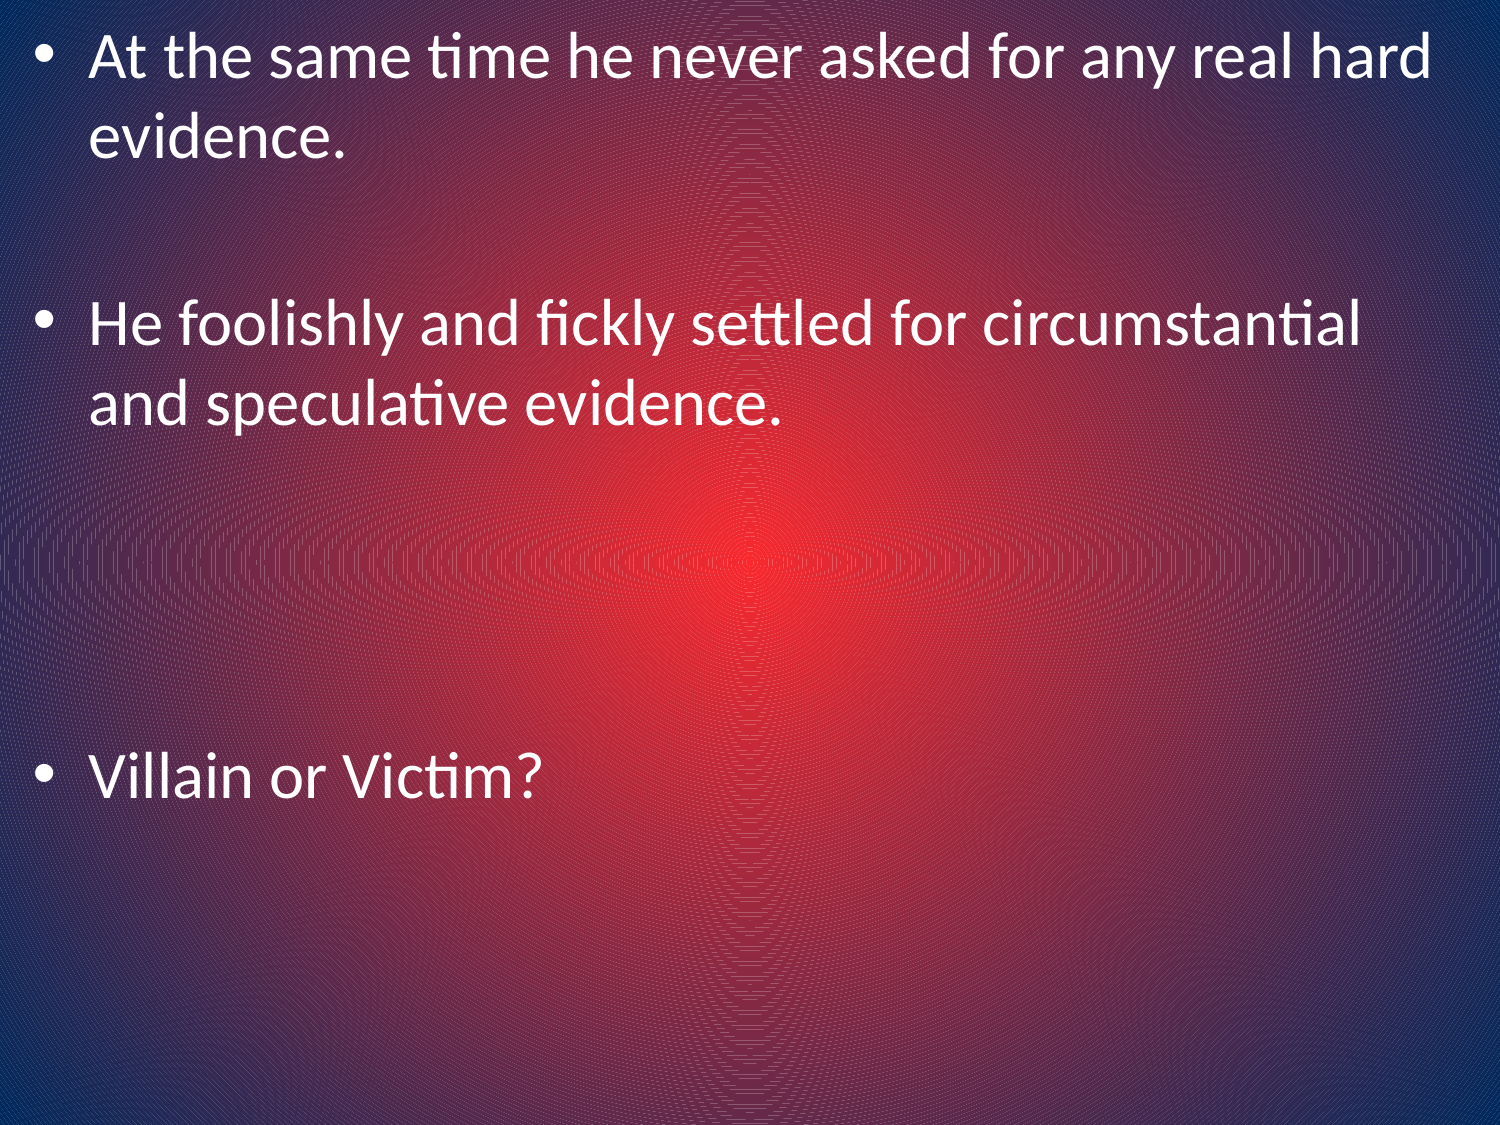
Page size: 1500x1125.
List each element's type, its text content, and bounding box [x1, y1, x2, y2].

list At the same time he never asked for any real hard evidence. He foolishly and fickly settled for circumstantial and speculative evidence. Villain or Victim? [17, 4, 1483, 1106]
